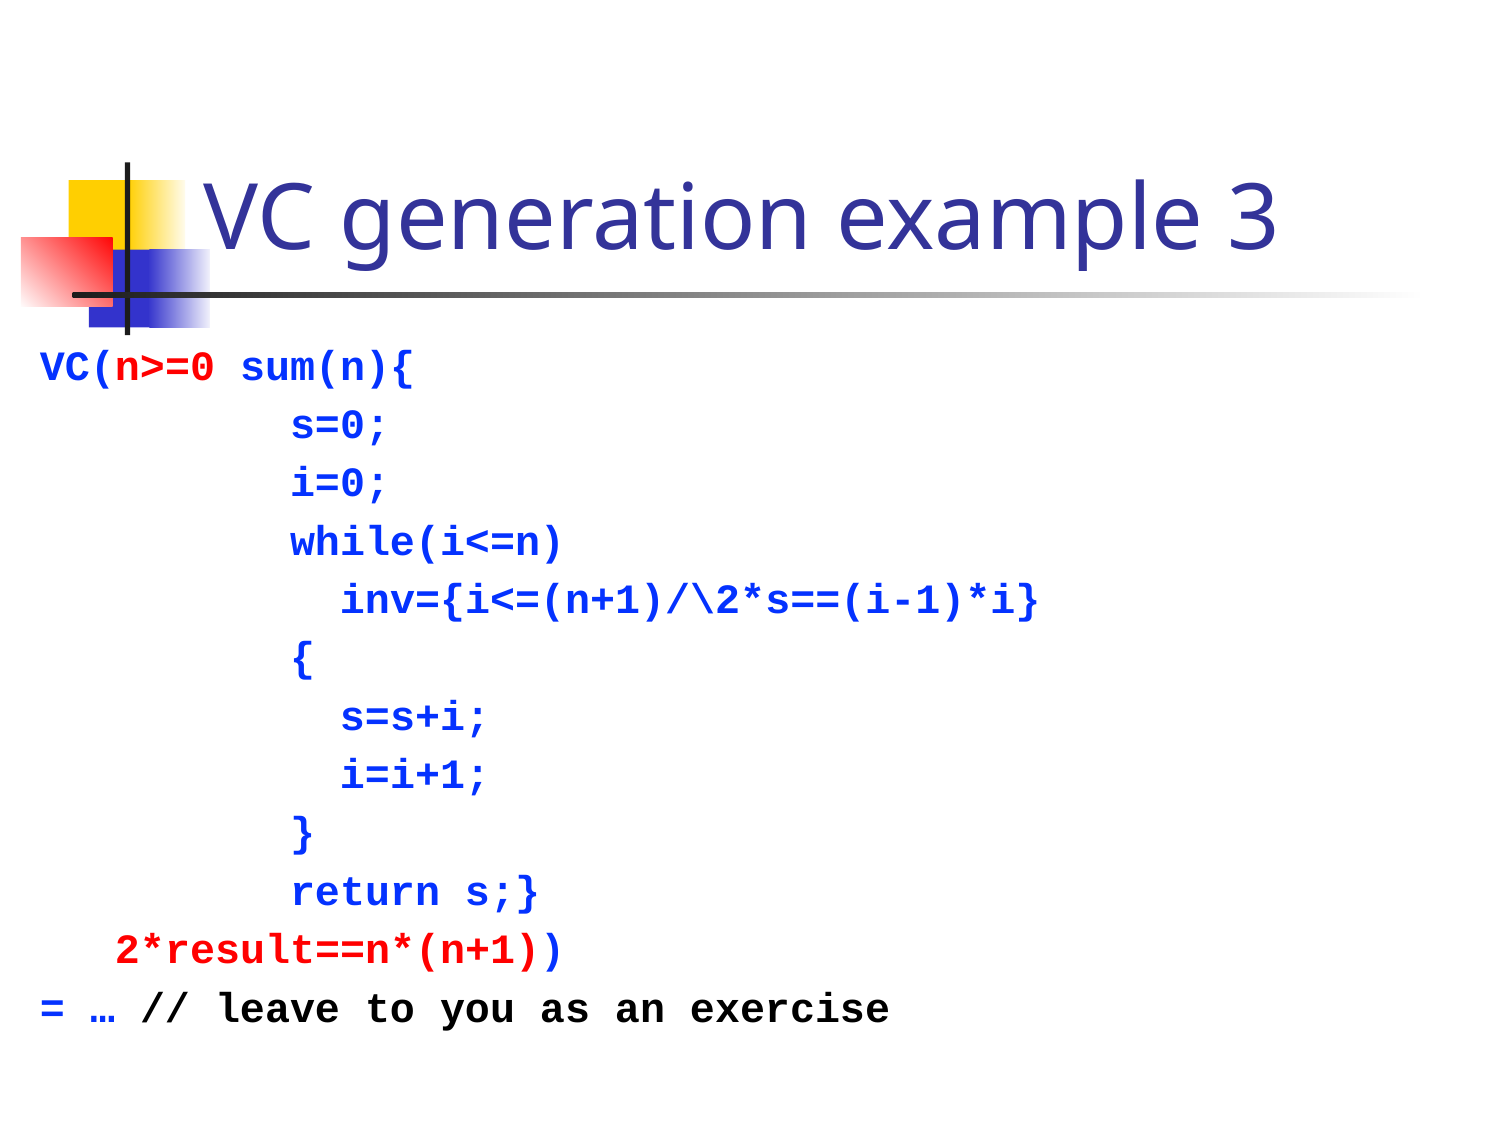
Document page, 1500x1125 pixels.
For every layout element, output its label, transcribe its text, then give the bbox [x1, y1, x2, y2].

title VC generation example 3 [188, 35, 1468, 275]
list VC(n>=0 sum(n){ s=0; i=0; while(i<=n) inv={i<=(n+1)/\2*s==(i-1)*i} { s=s+i; i=i+1; } return s;} 2*result==n*(n+1)) = … // leave to you as an exercise [24, 331, 1469, 1006]
